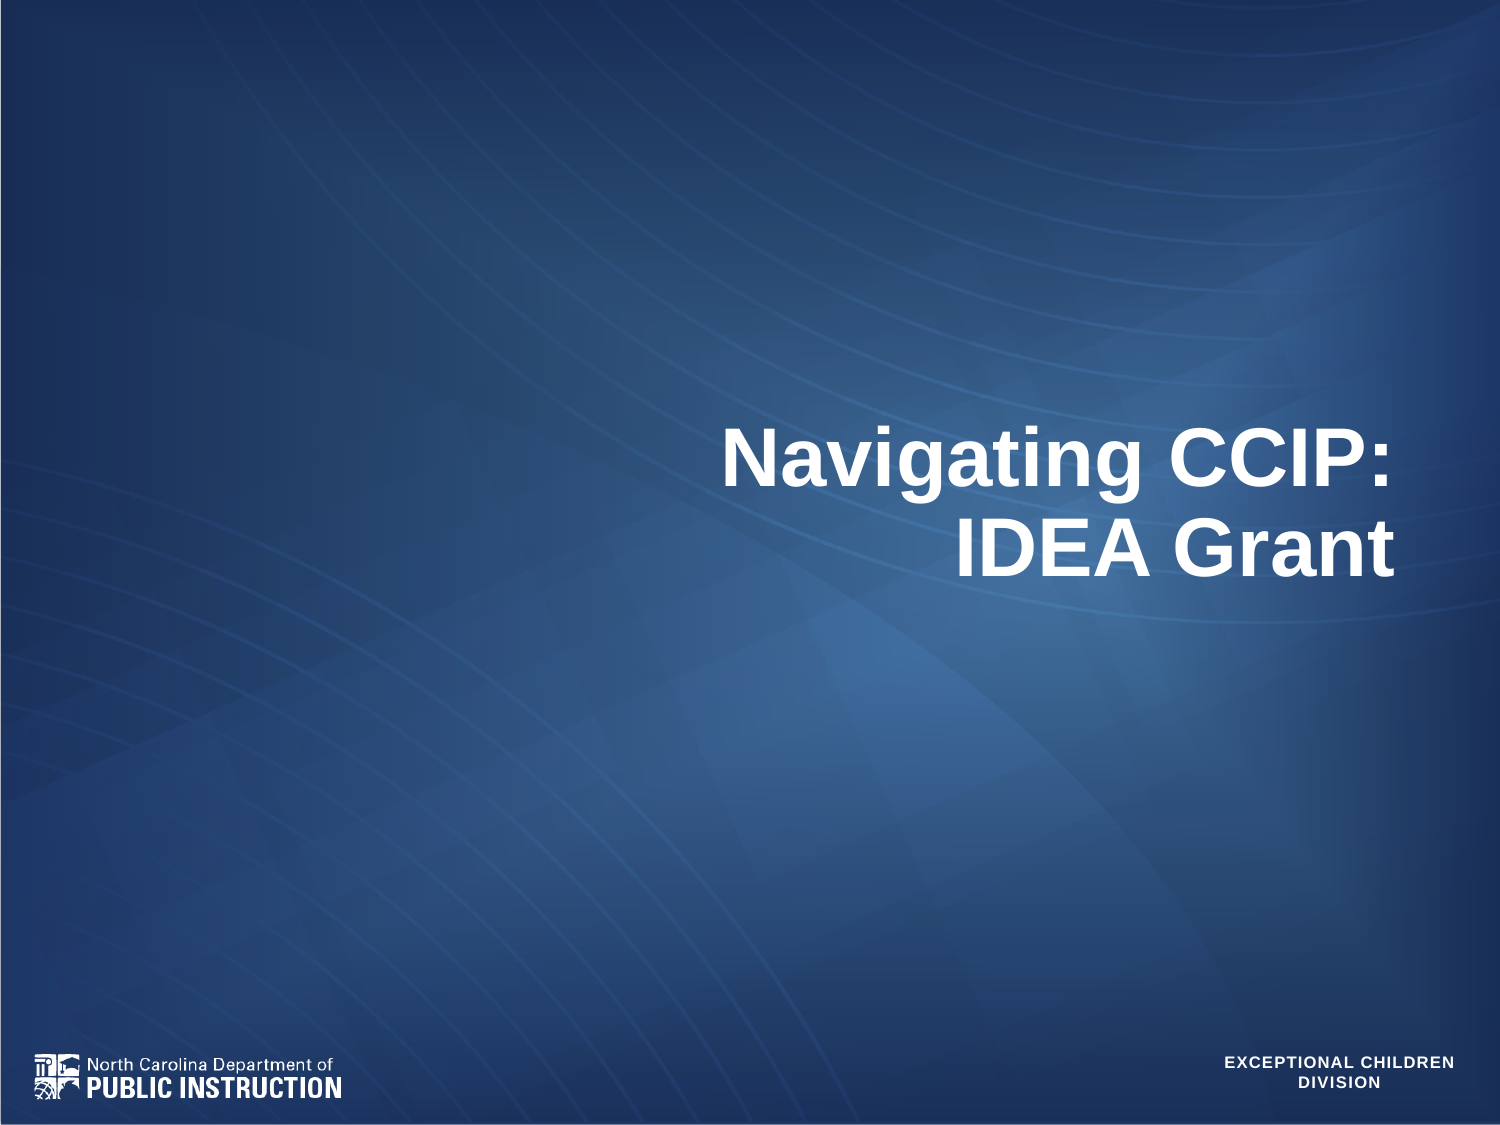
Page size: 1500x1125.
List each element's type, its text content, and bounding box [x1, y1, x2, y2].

picture [0, 0, 1500, 1125]
title Navigating CCIP: IDEA Grant [347, 133, 1411, 927]
